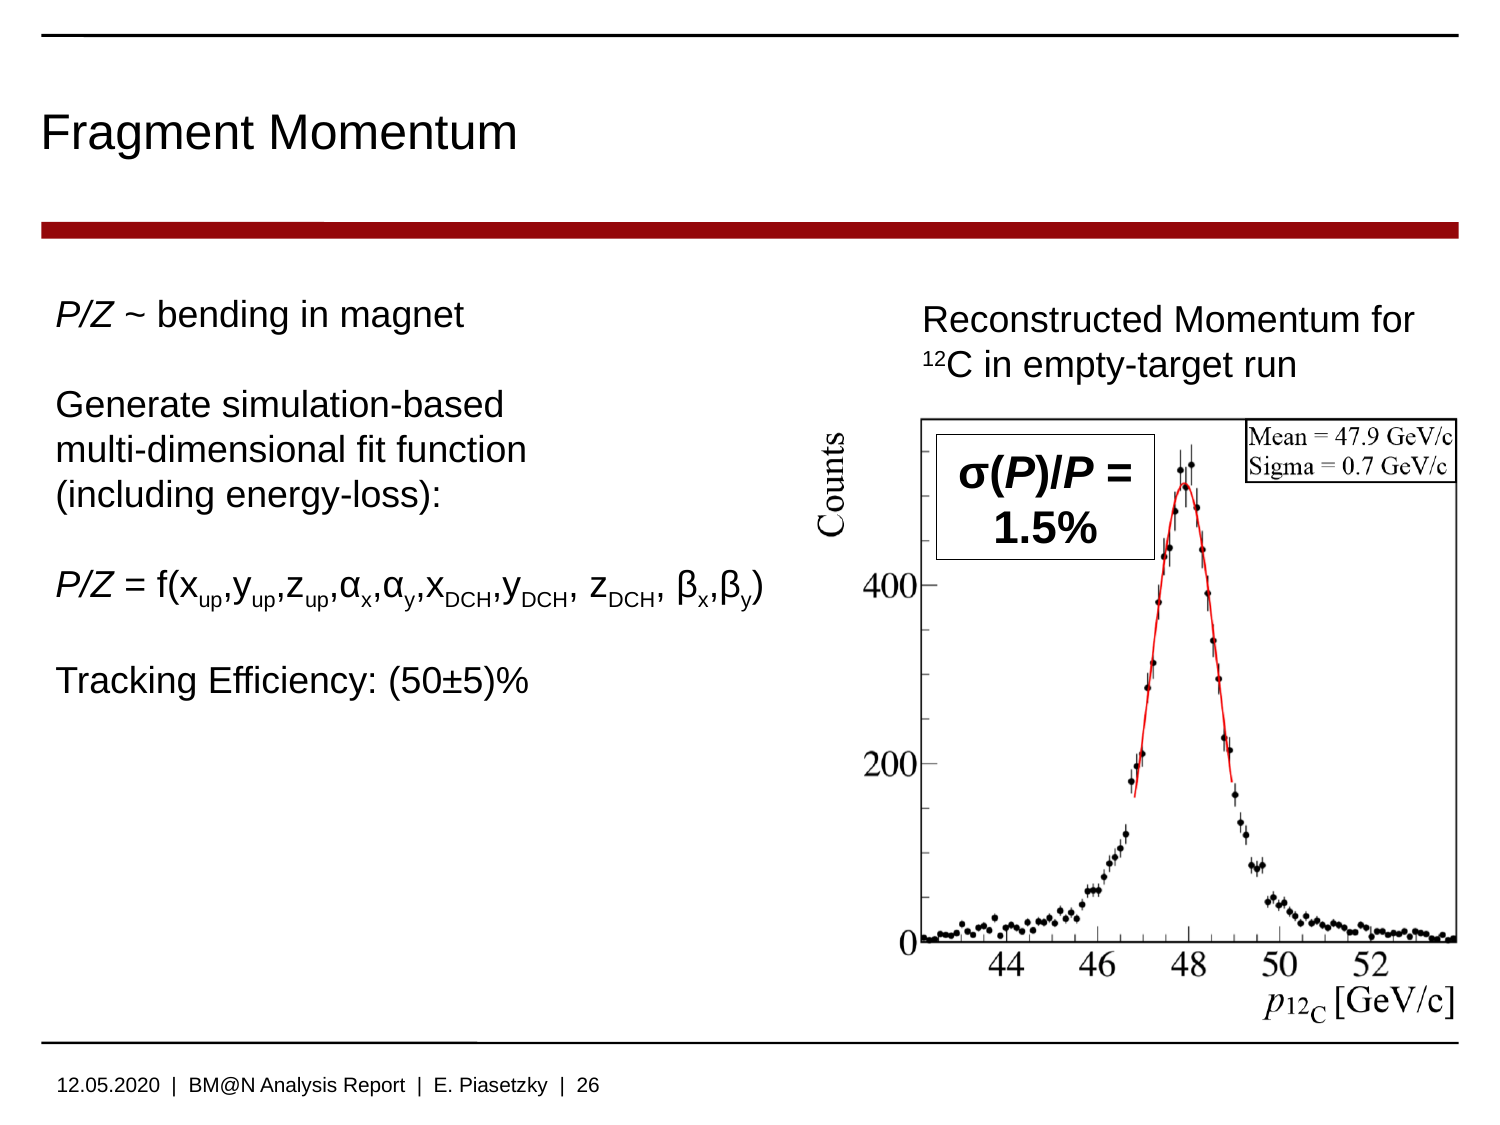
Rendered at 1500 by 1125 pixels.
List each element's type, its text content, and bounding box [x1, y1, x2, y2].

picture [807, 407, 1470, 1033]
text_box Fragment Momentum [40, 54, 1131, 205]
text_box P/Z ~ bending in magnet Generate simulation-based multi-dimensional fit function (including energy-loss): P/Z = f(xup,yup,zup,αx,αy,xDCH,yDCH, zDCH, βx,βy) Tracking Efficiency: (50±5)% [40, 282, 829, 709]
text_box Reconstructed Momentum for 12C in empty-target run [907, 287, 1470, 393]
